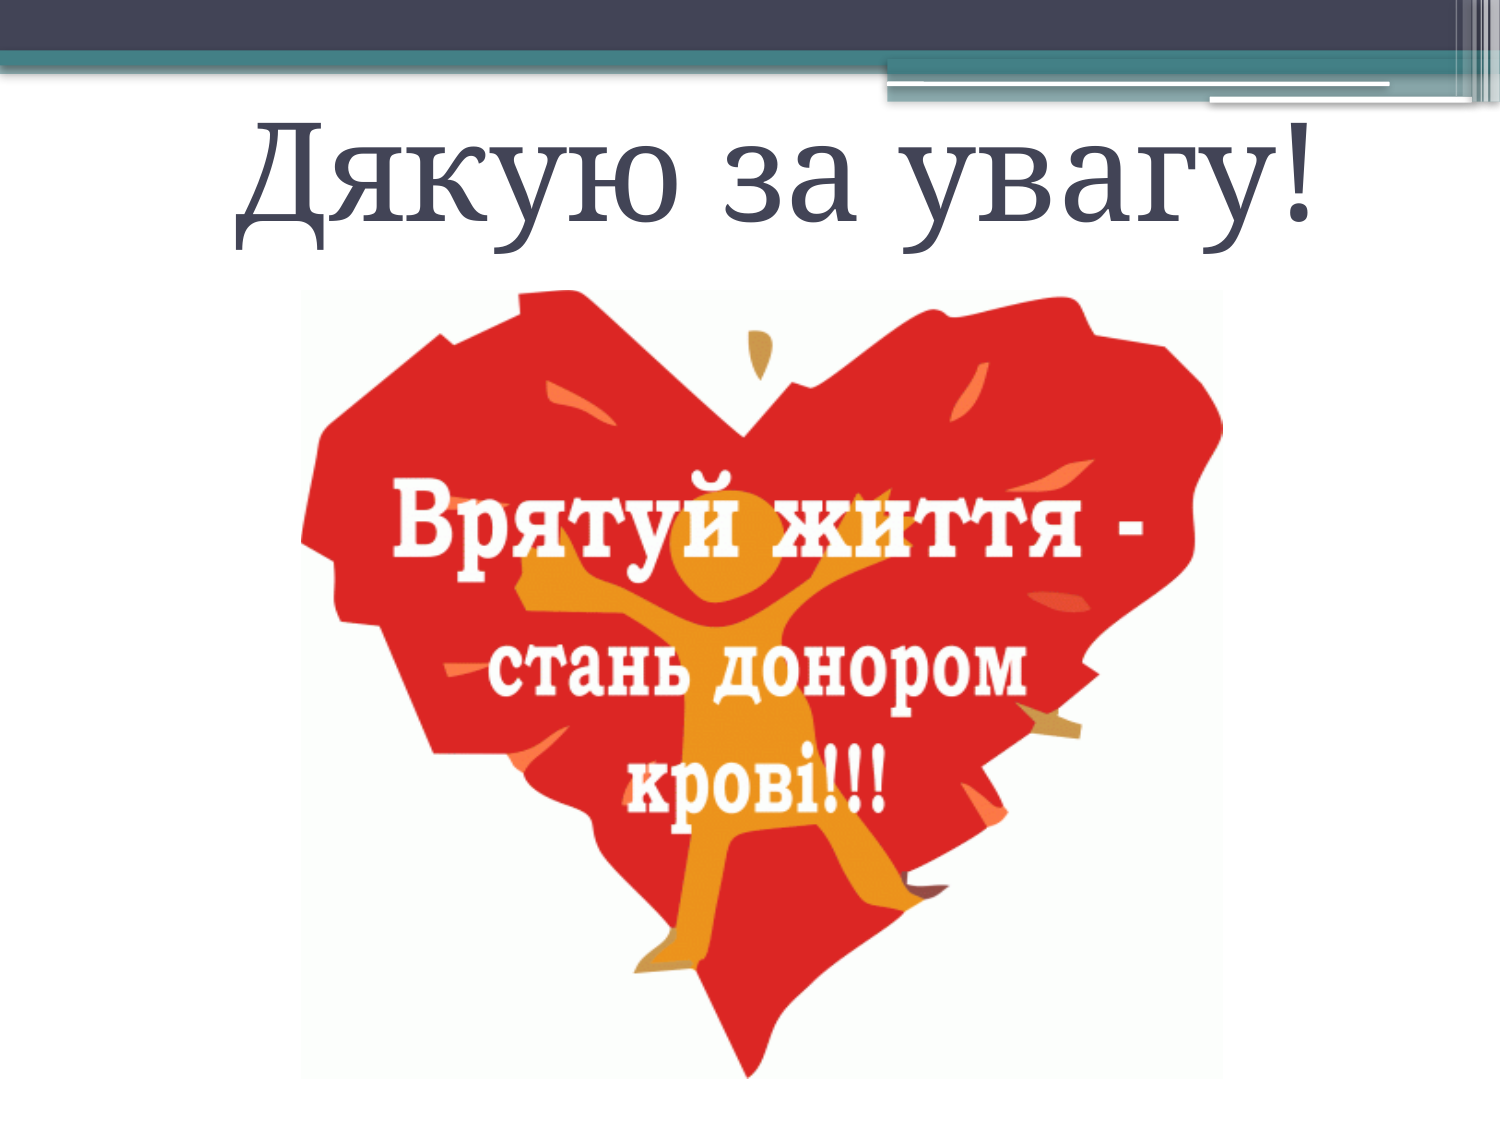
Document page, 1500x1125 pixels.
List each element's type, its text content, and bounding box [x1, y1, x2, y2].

title Дякую за увагу! [76, 78, 1427, 256]
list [300, 290, 1223, 1079]
